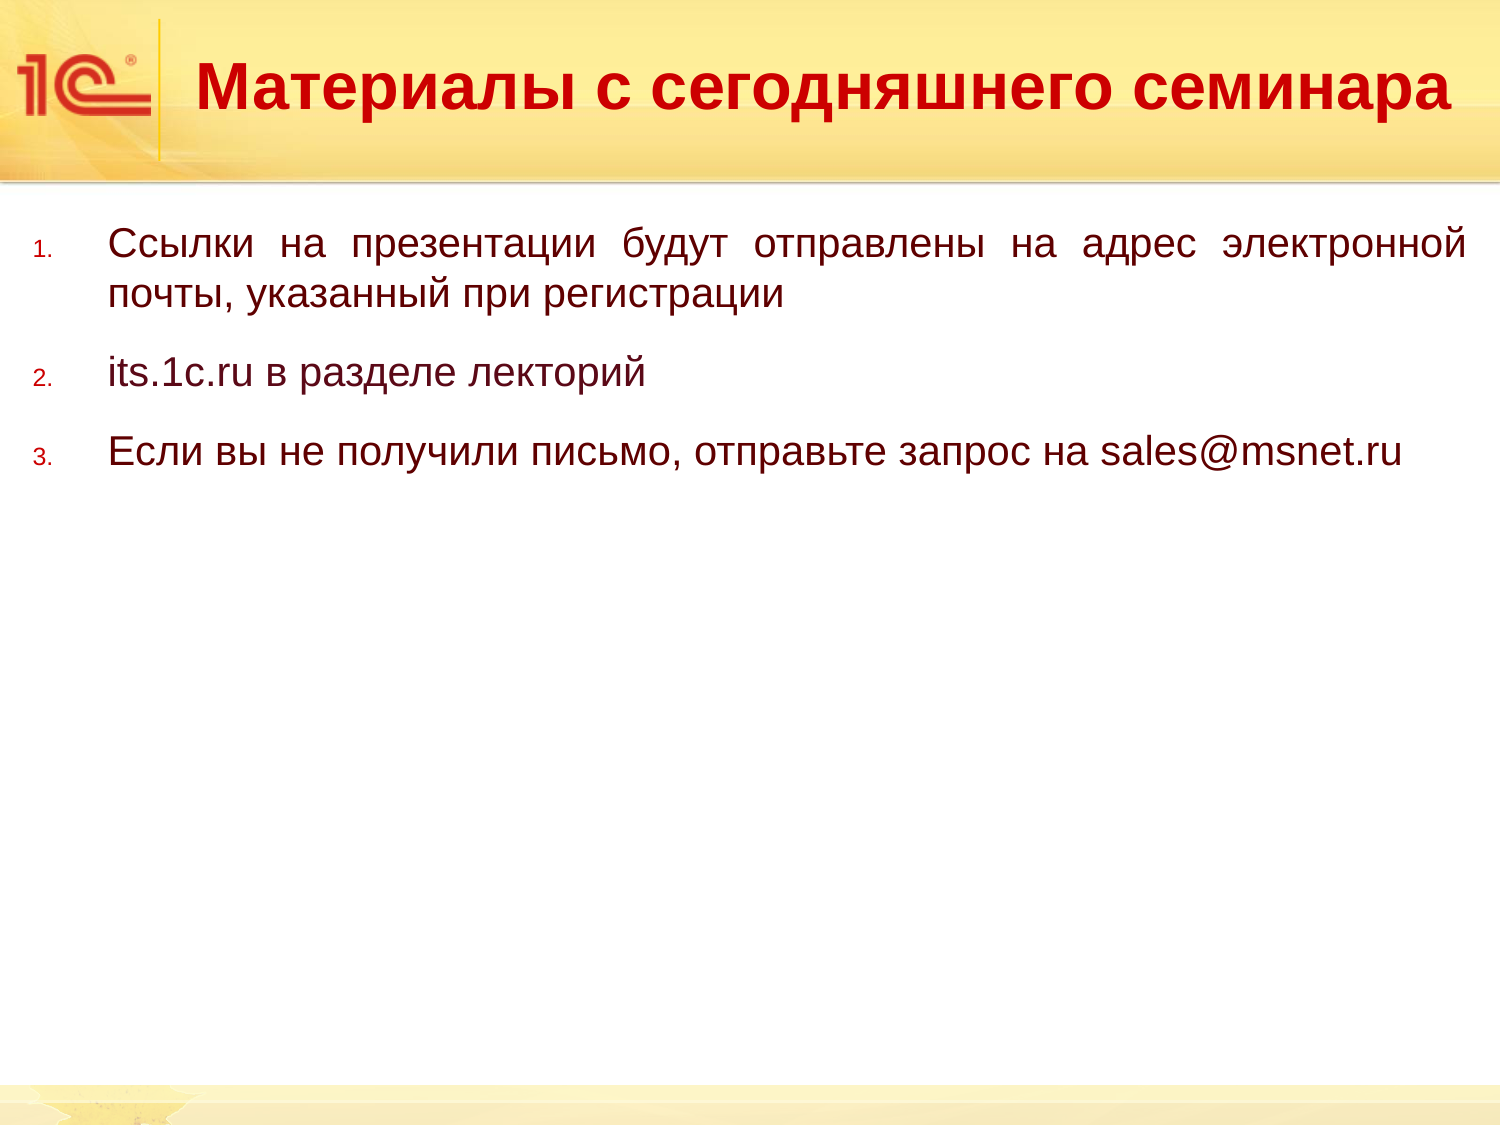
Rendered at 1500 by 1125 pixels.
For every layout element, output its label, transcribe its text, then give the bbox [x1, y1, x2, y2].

picture [0, 0, 1500, 1125]
title Материалы с сегодняшнего семинара [135, 19, 1500, 161]
list Ссылки на презентации будут отправлены на адрес электронной почты, указанный при регистрации its.1c.ru в разделе лекторий Если вы не получили письмо, отправьте запрос на sales@msnet.ru [17, 208, 1483, 1071]
